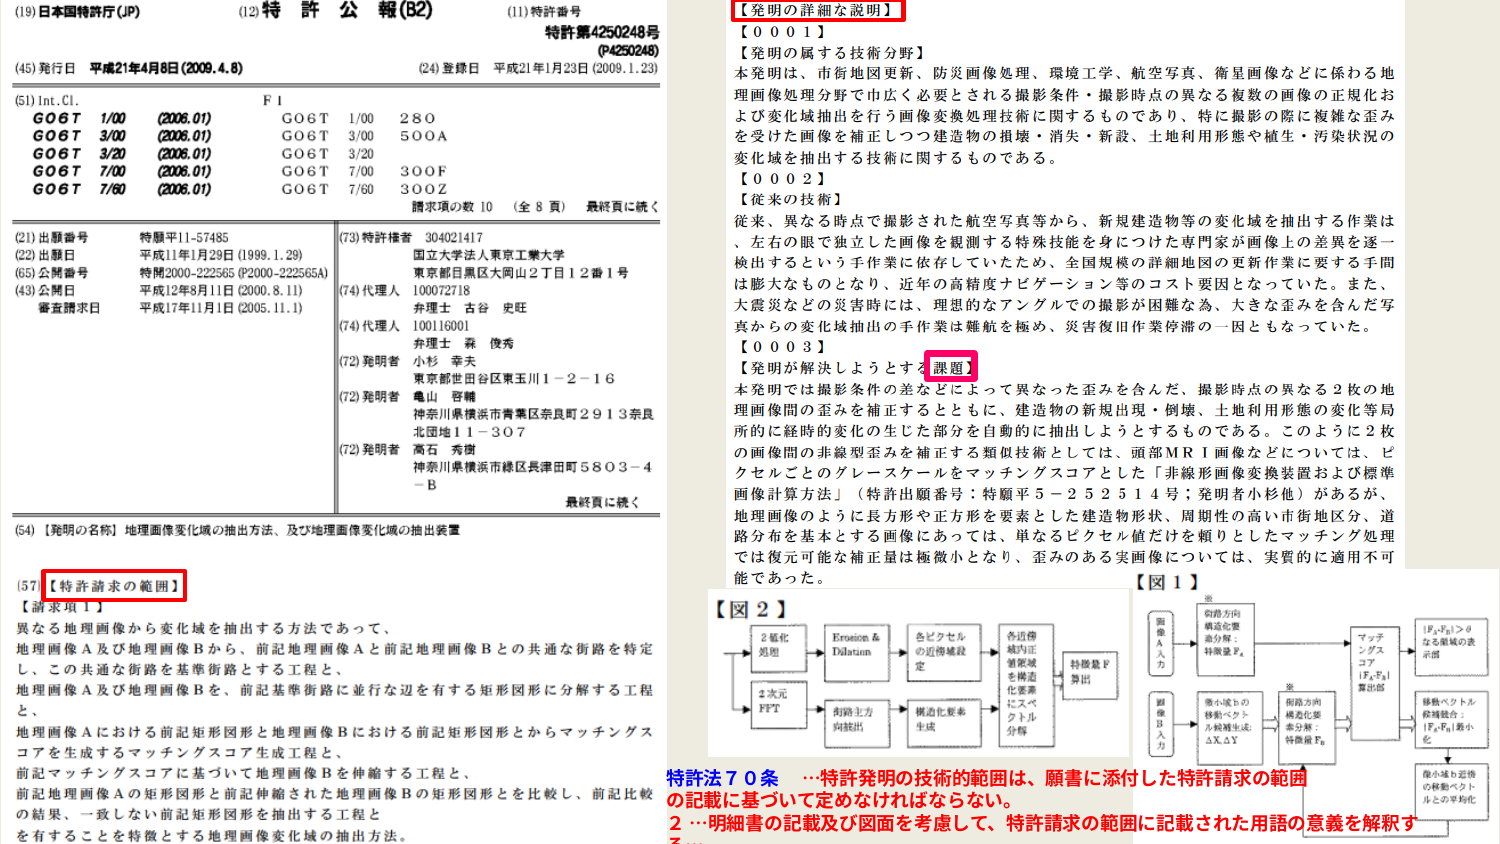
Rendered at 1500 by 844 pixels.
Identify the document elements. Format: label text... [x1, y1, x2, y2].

text_box 特許法７０条 …特許発明の技術的範囲は、願書に添付した特許請求の範囲 の記載に基づいて定めなければならない。 ２ …明細書の記載及び図面を考慮して、特許請求の範囲に記載された用語の意義を解釈する… [671, 759, 1128, 844]
picture [707, 589, 1129, 757]
picture [0, 0, 667, 844]
picture [725, 0, 1500, 844]
